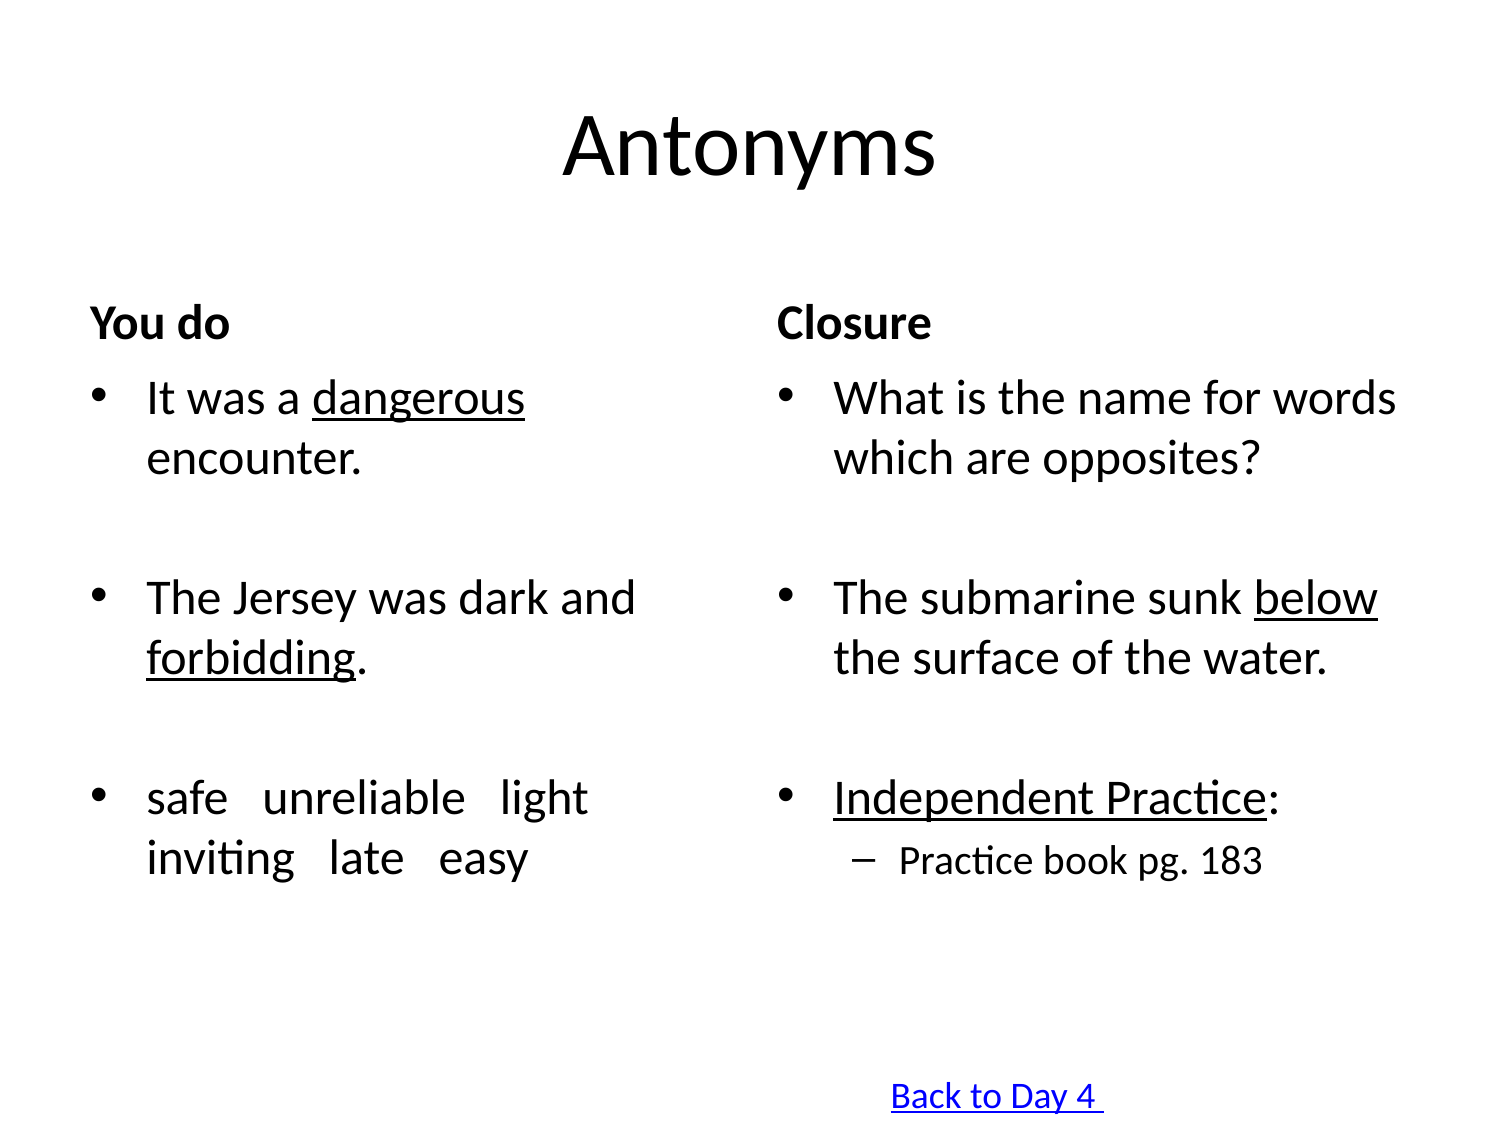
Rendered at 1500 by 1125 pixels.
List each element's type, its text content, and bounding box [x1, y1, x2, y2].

list You do [75, 251, 738, 356]
list It was a dangerous encounter. The Jersey was dark and forbidding. safe unreliable light inviting late easy [75, 356, 738, 1005]
title Antonyms [75, 45, 1425, 233]
list What is the name for words which are opposites? The submarine sunk below the surface of the water. Independent Practice: Practice book pg. 183 [761, 356, 1425, 1005]
text_box Back to Day 4 [875, 1063, 1120, 1124]
list Closure [761, 251, 1425, 356]
